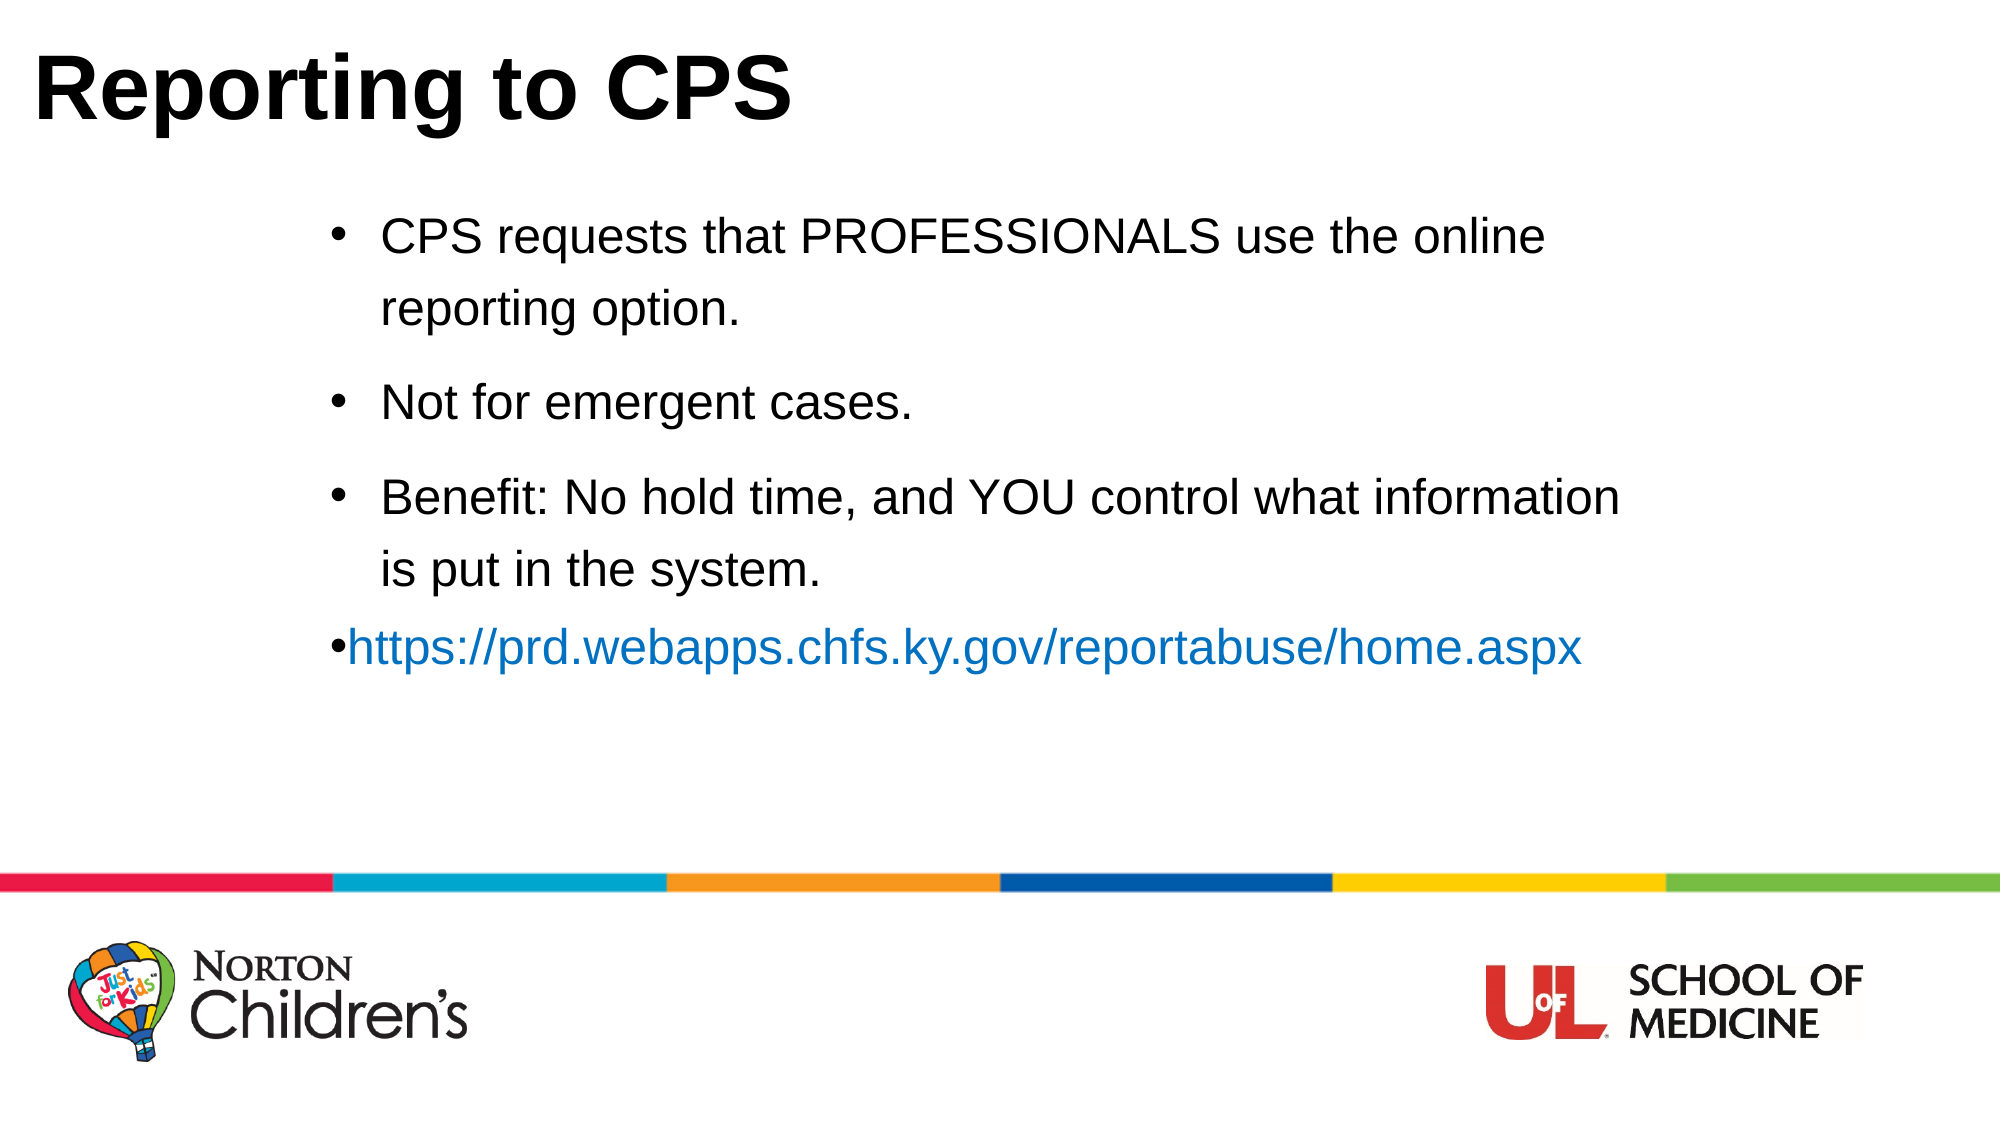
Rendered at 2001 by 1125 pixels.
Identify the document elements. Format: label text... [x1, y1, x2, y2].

subtitle CPS requests that PROFESSIONALS use the online reporting option. Not for emergent cases. Benefit: No hold time, and YOU control what information is put in the system. https://prd.webapps.chfs.ky.gov/reportabuse/home.aspx [329, 191, 1667, 860]
picture [1486, 964, 1863, 1040]
picture [0, 0, 2000, 896]
title Reporting to CPS [33, 1, 1371, 141]
picture [68, 941, 467, 1062]
